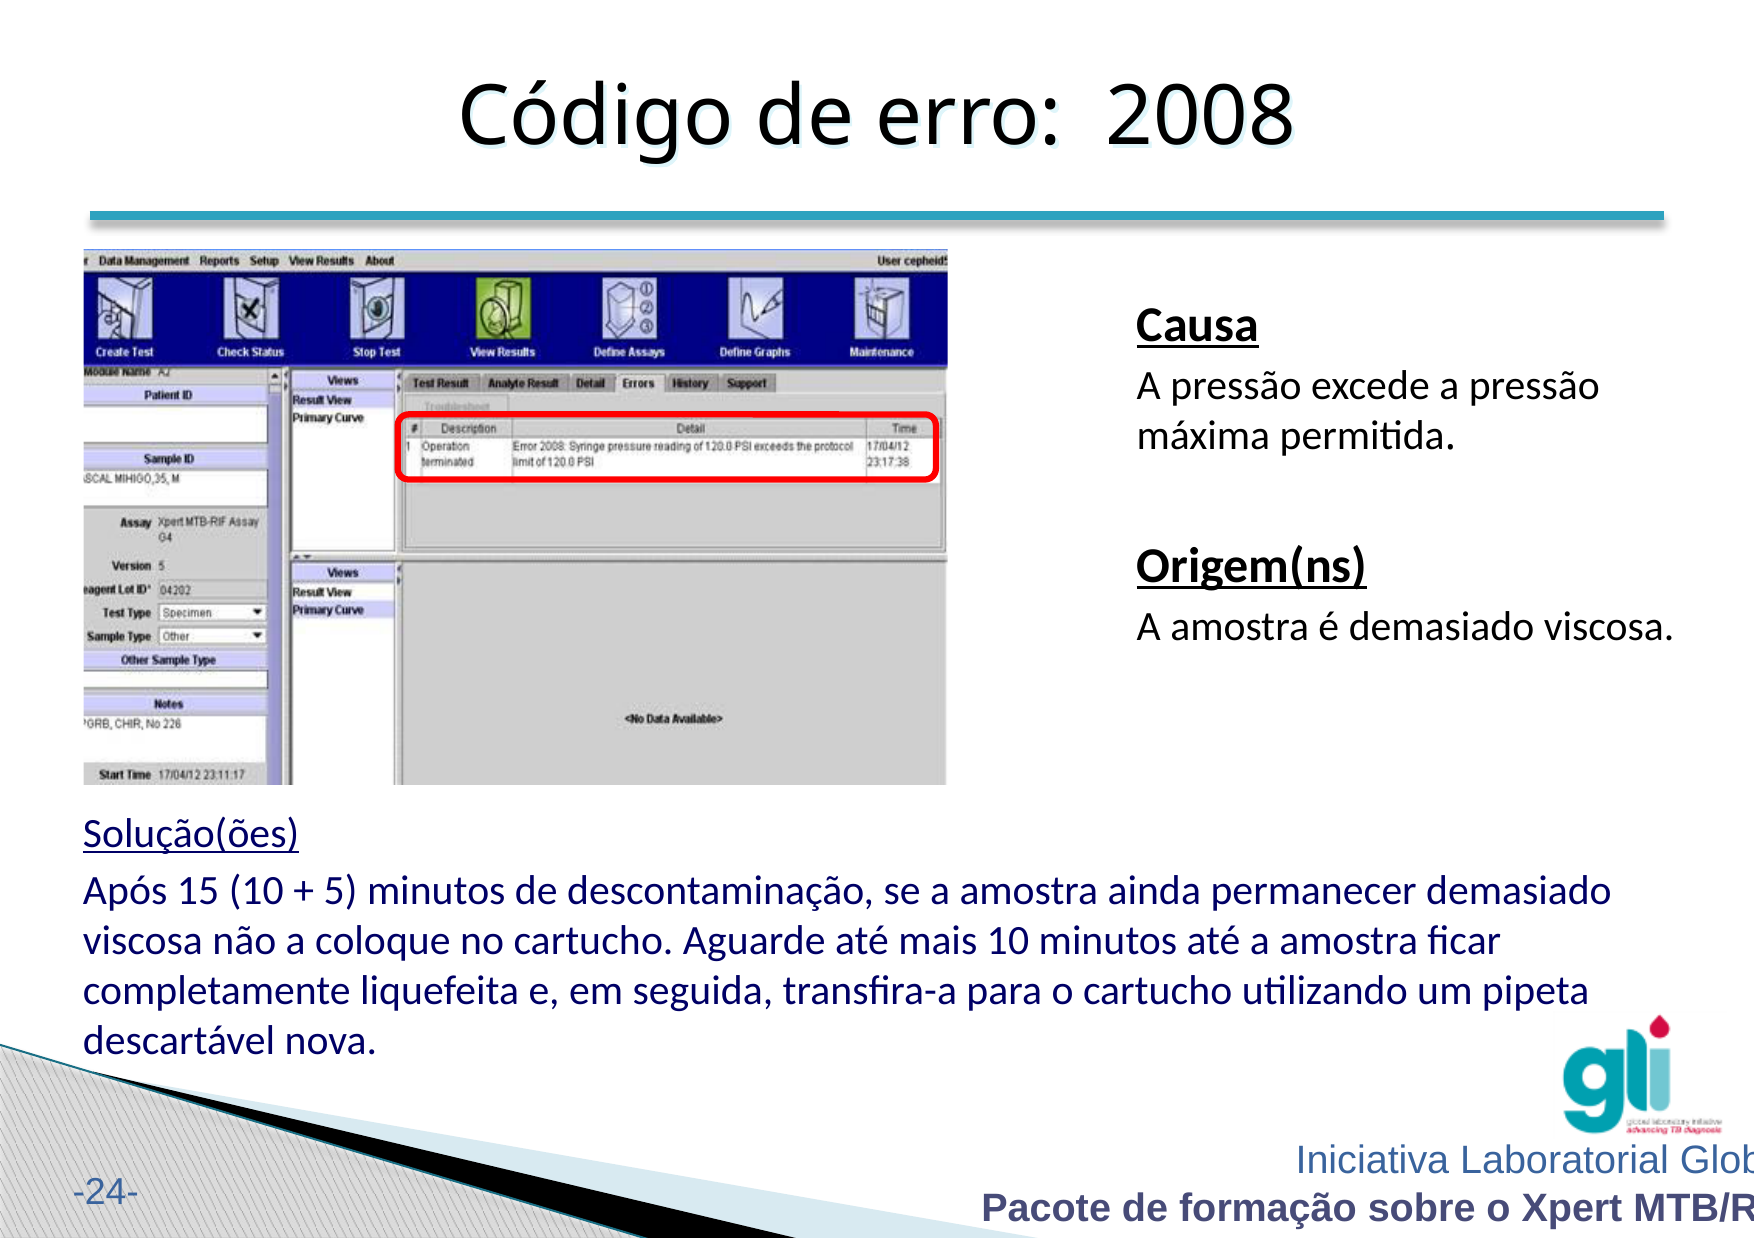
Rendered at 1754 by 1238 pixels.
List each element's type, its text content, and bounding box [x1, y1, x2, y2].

picture [1553, 1011, 1727, 1139]
text_box Solução(ões) Após 15 (10 + 5) minutos de descontaminação, se a amostra ainda permanecer demasiado viscosa não a coloque no cartucho. Aguarde até mais 10 minutos até a amostra ficar completamente liquefeita e, em seguida, transfira-a para o cartucho utilizando um pipeta descartável nova. [82, 806, 1639, 974]
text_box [83, 249, 948, 785]
text_box Código de erro: 2008 [0, 0, 1754, 224]
list Causa A pressão excede a pressão máxima permitida. Origem(ns) A amostra é demasiado viscosa. [1119, 282, 1744, 451]
